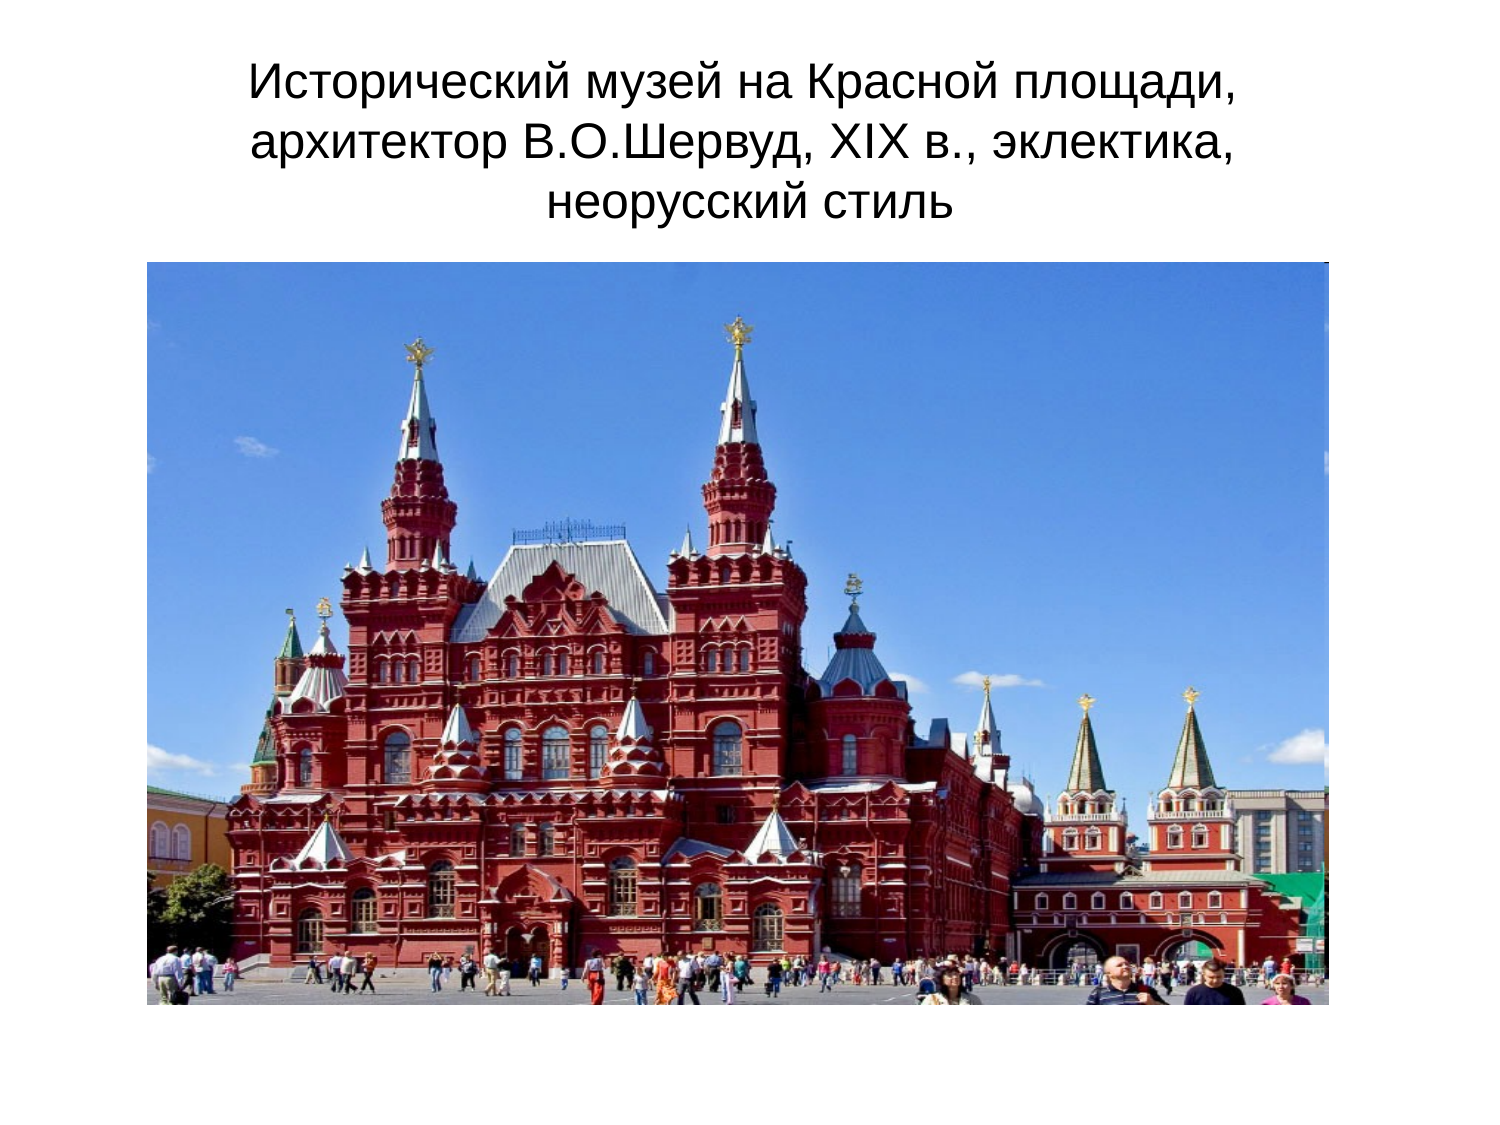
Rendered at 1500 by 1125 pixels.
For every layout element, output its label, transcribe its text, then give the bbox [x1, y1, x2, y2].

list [147, 262, 1330, 1006]
title Исторический музей на Красной площади, архитектор В.О.Шервуд, ХIХ в., эклектика, неорусский стиль [74, 44, 1426, 233]
